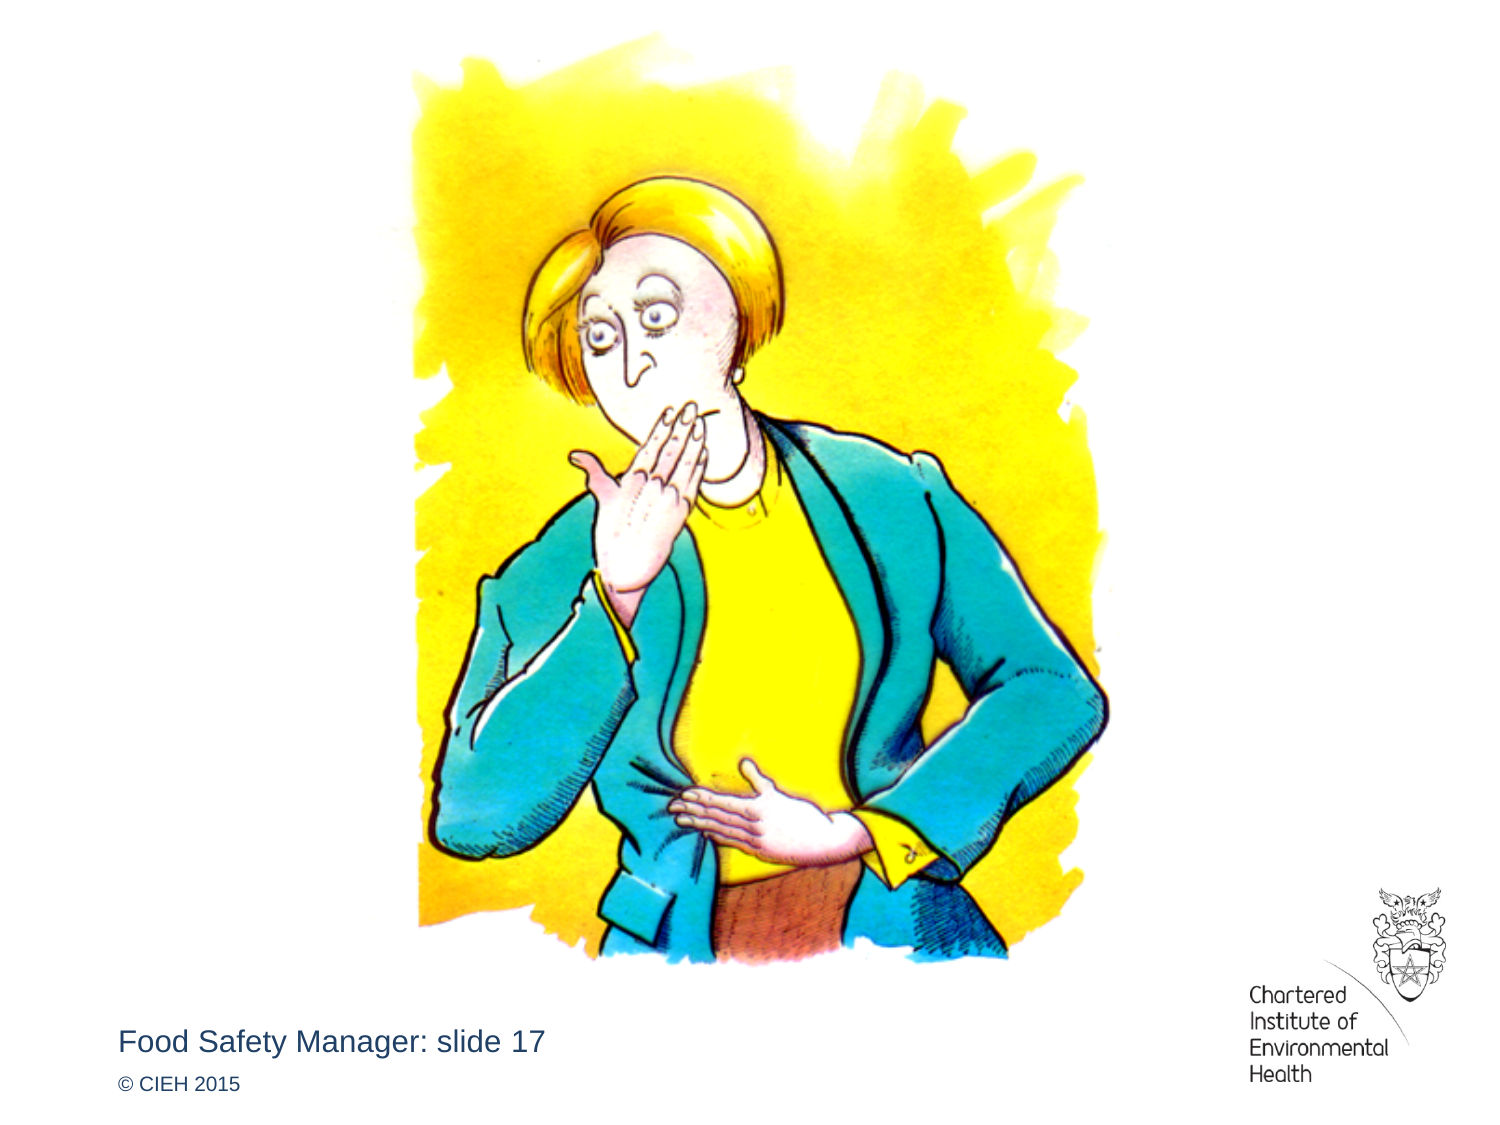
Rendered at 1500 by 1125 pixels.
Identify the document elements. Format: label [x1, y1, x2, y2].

list [354, 0, 1146, 1001]
picture [1250, 887, 1446, 1082]
